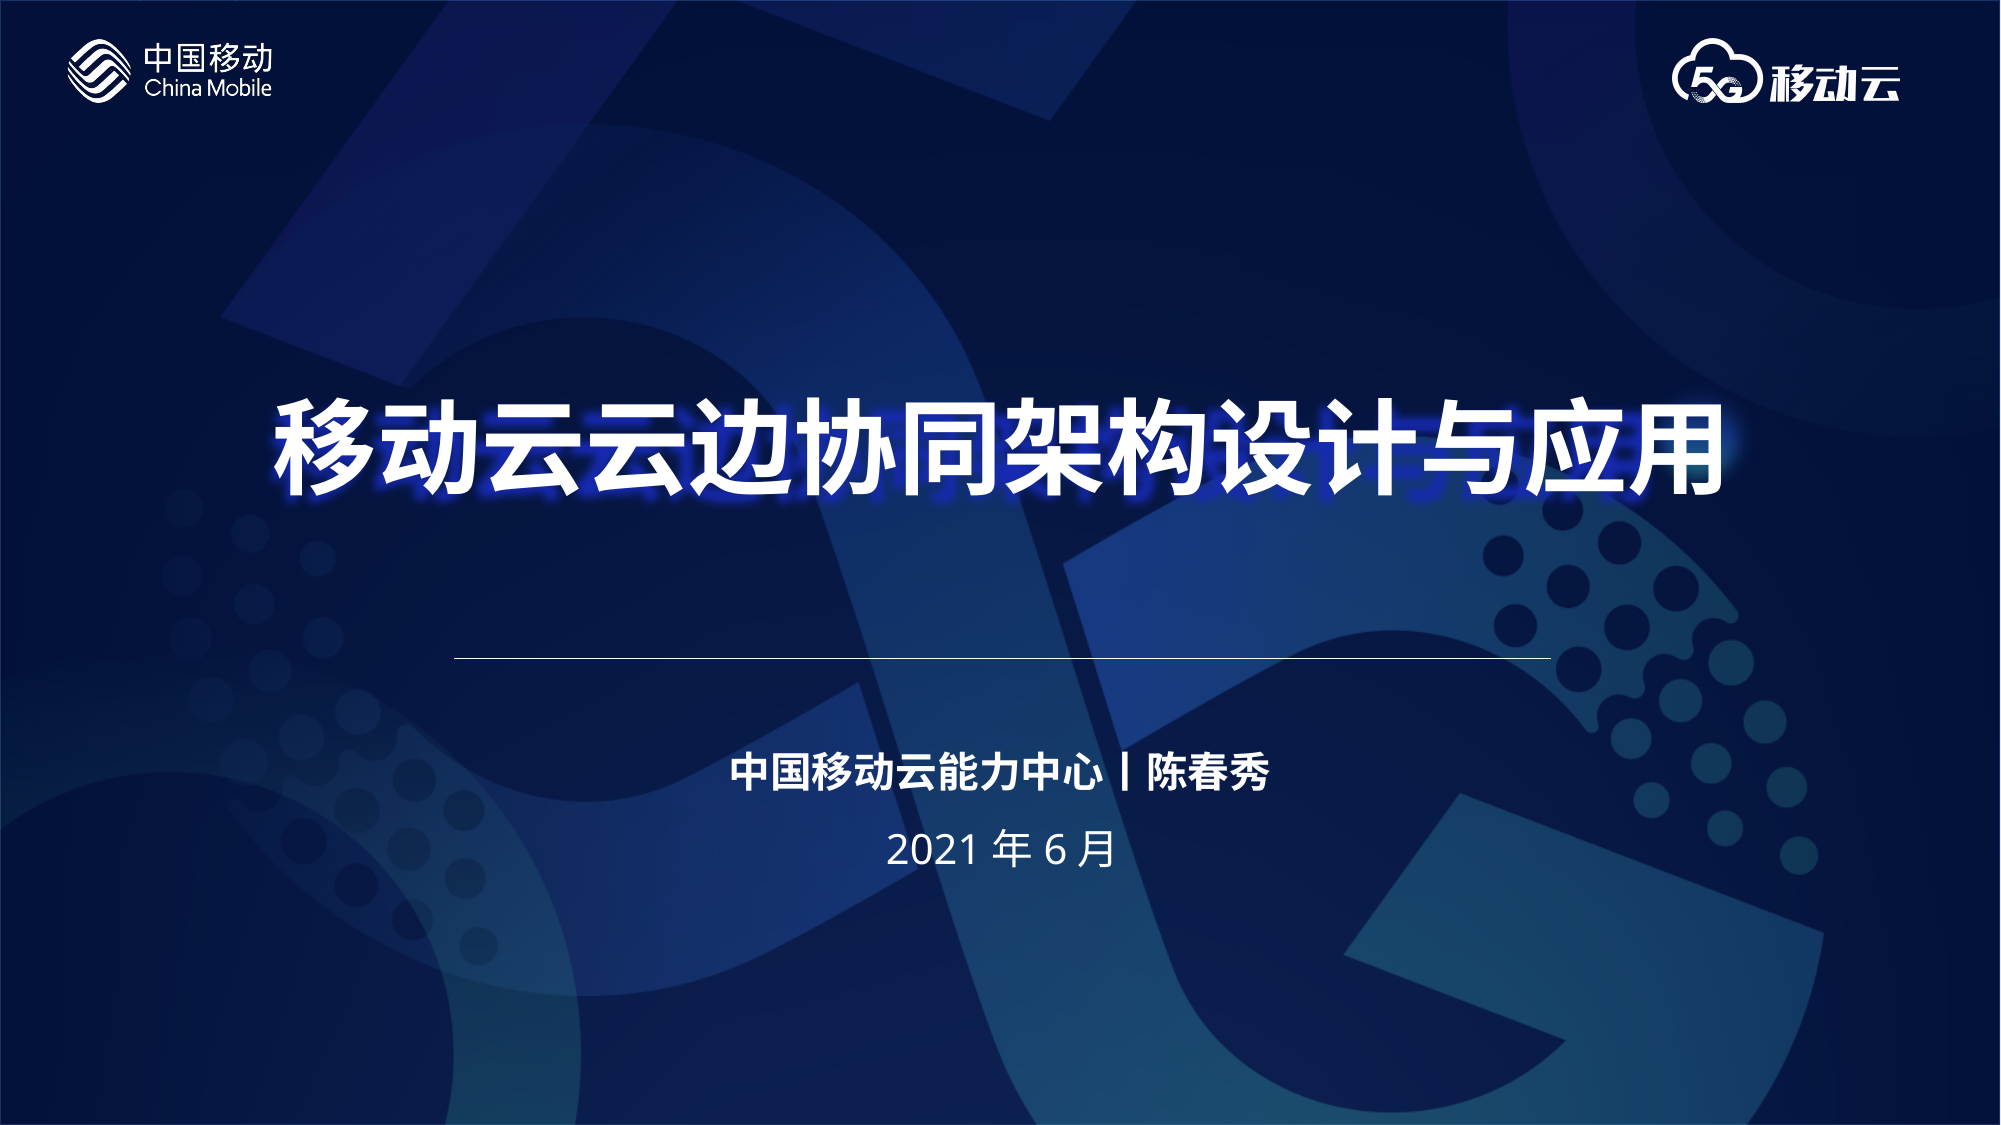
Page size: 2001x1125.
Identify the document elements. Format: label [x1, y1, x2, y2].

text_box [67, 38, 1900, 103]
picture [0, 0, 2000, 1125]
